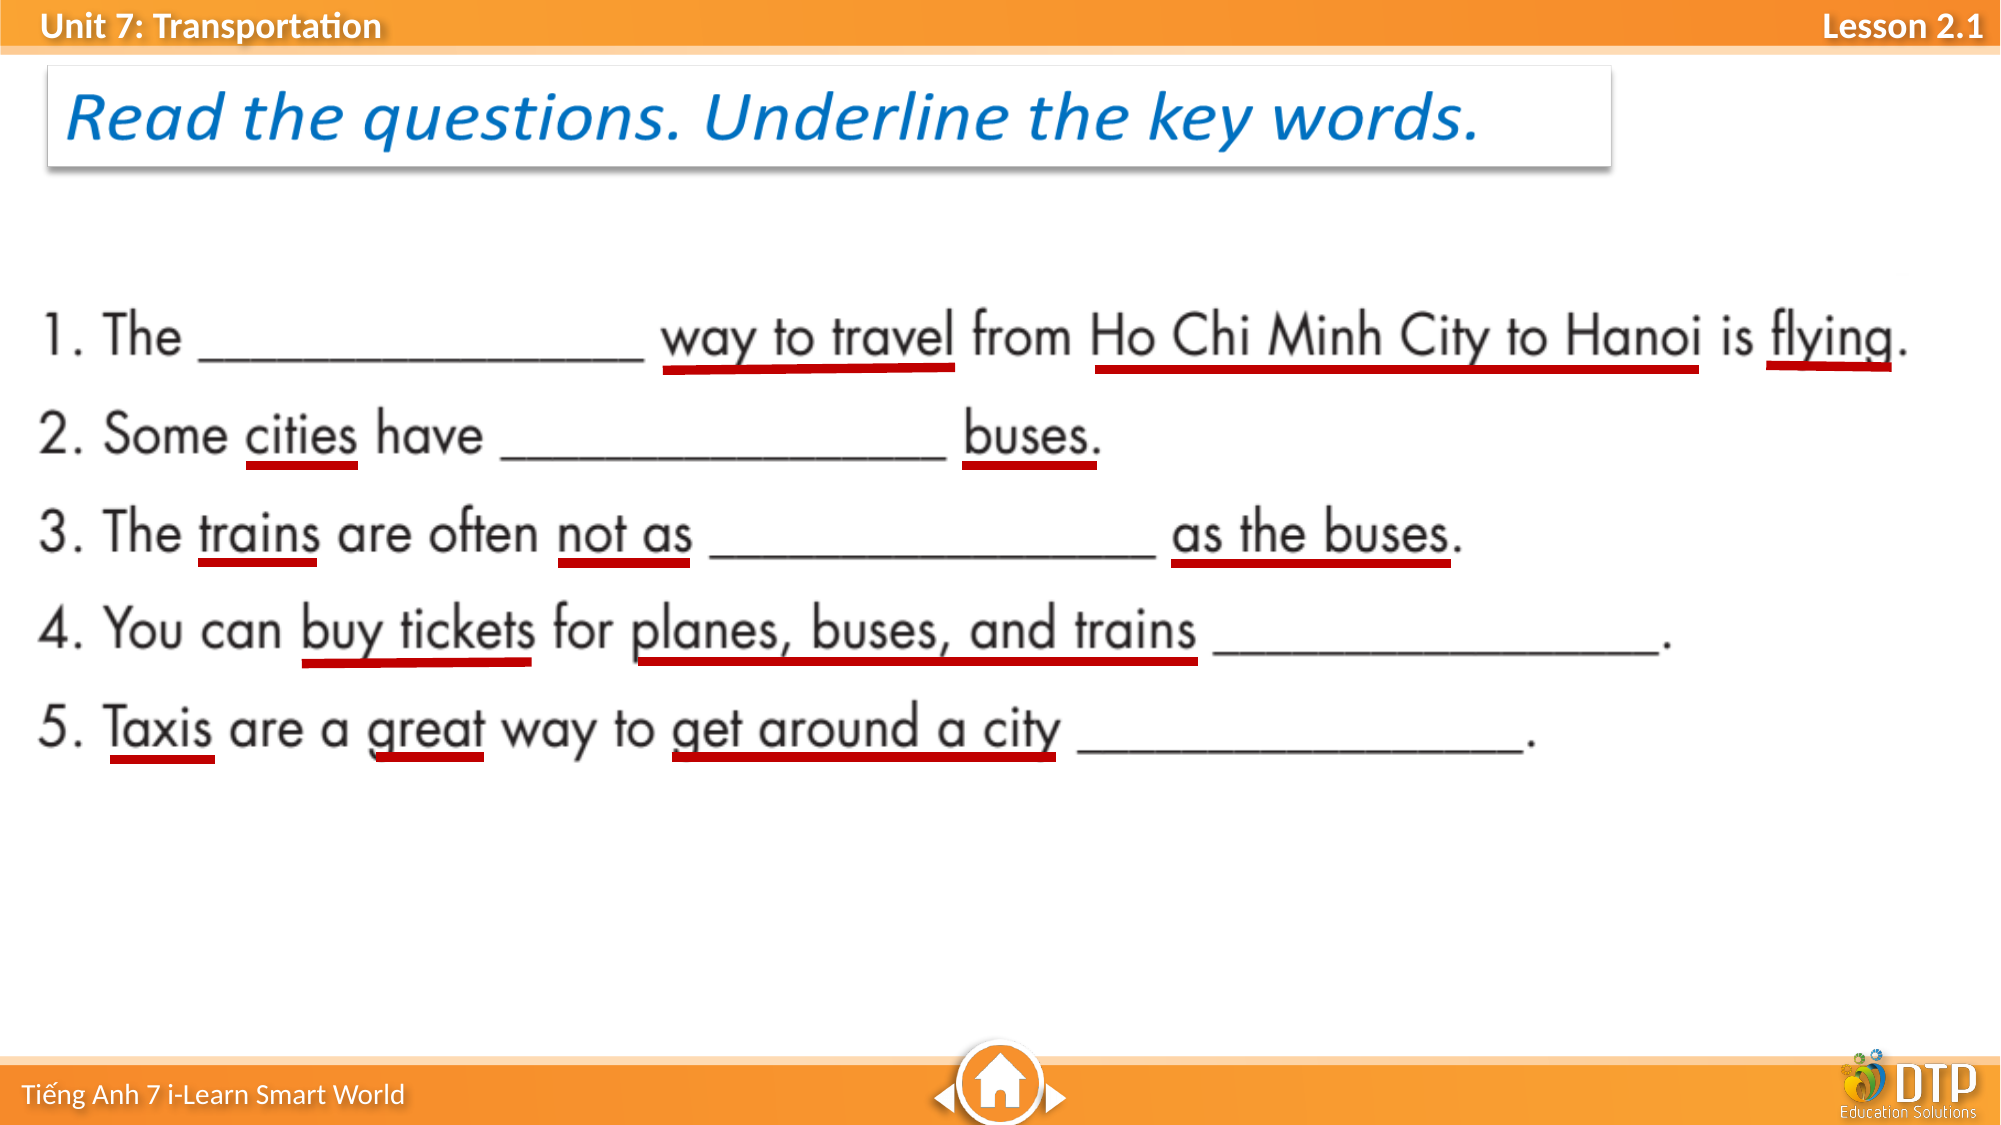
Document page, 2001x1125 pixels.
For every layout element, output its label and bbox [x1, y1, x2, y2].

picture [0, 0, 2001, 1125]
text_box [662, 367, 956, 371]
